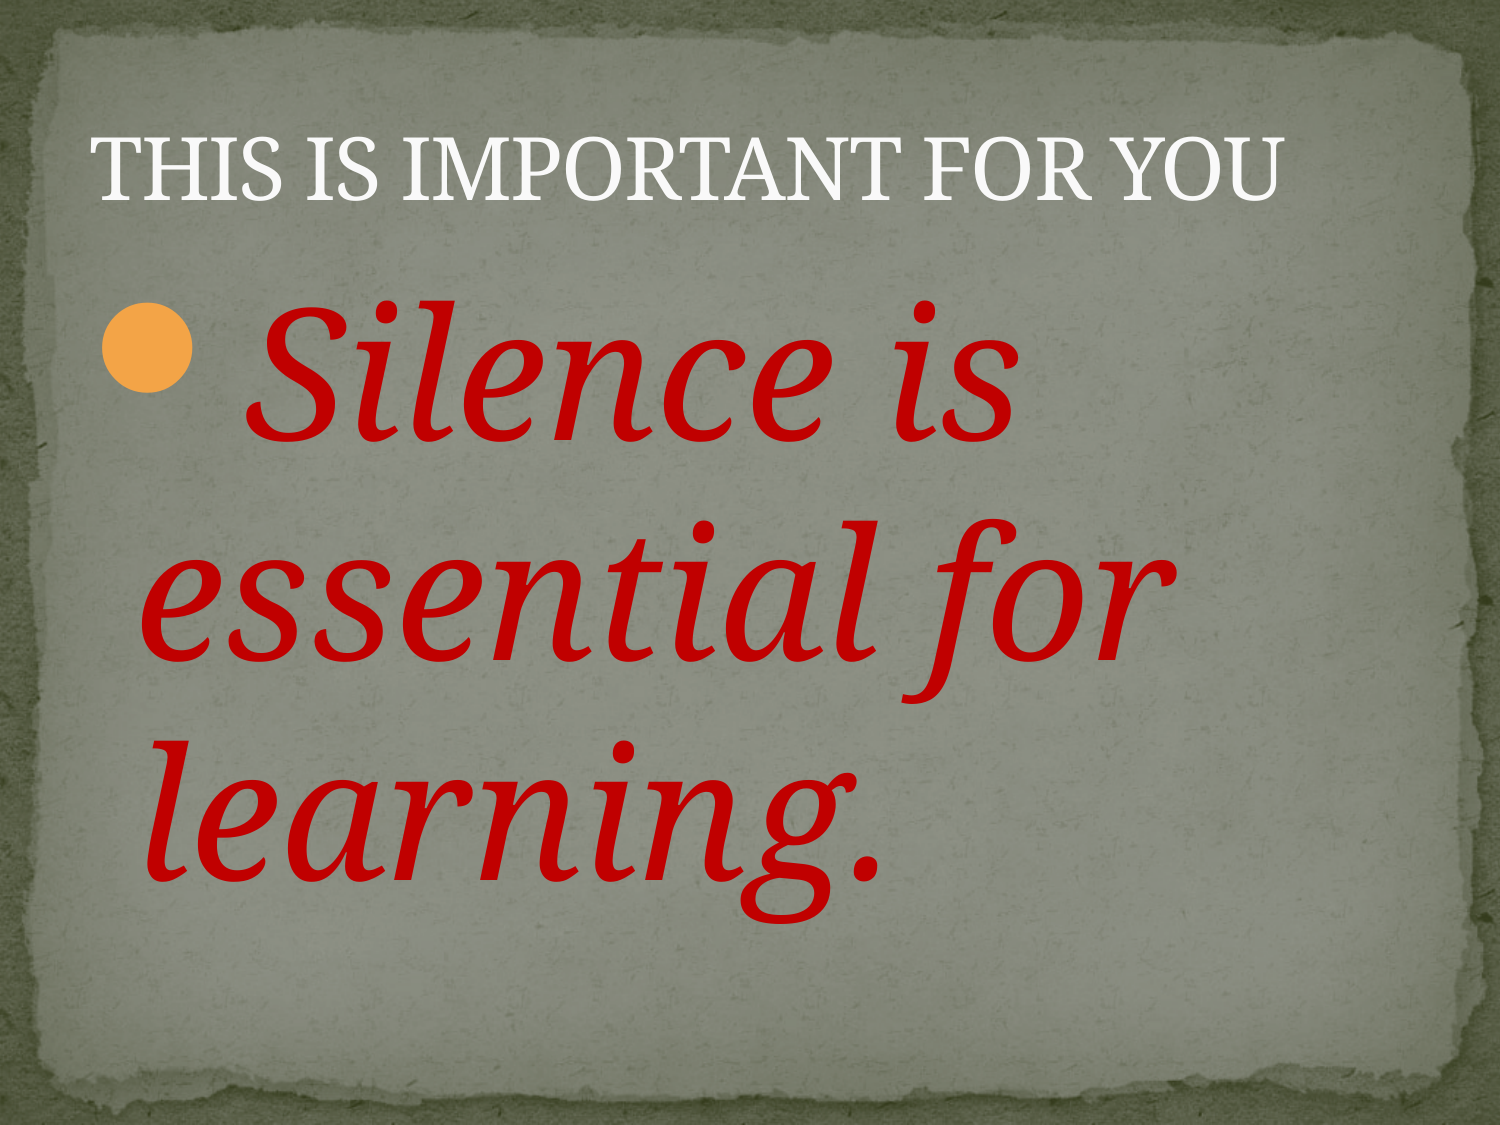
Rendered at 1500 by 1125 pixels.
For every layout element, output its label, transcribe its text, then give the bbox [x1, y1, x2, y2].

list Silence is essential for learning. [75, 249, 1425, 1000]
title THIS IS IMPORTANT FOR YOU [74, 24, 1425, 225]
